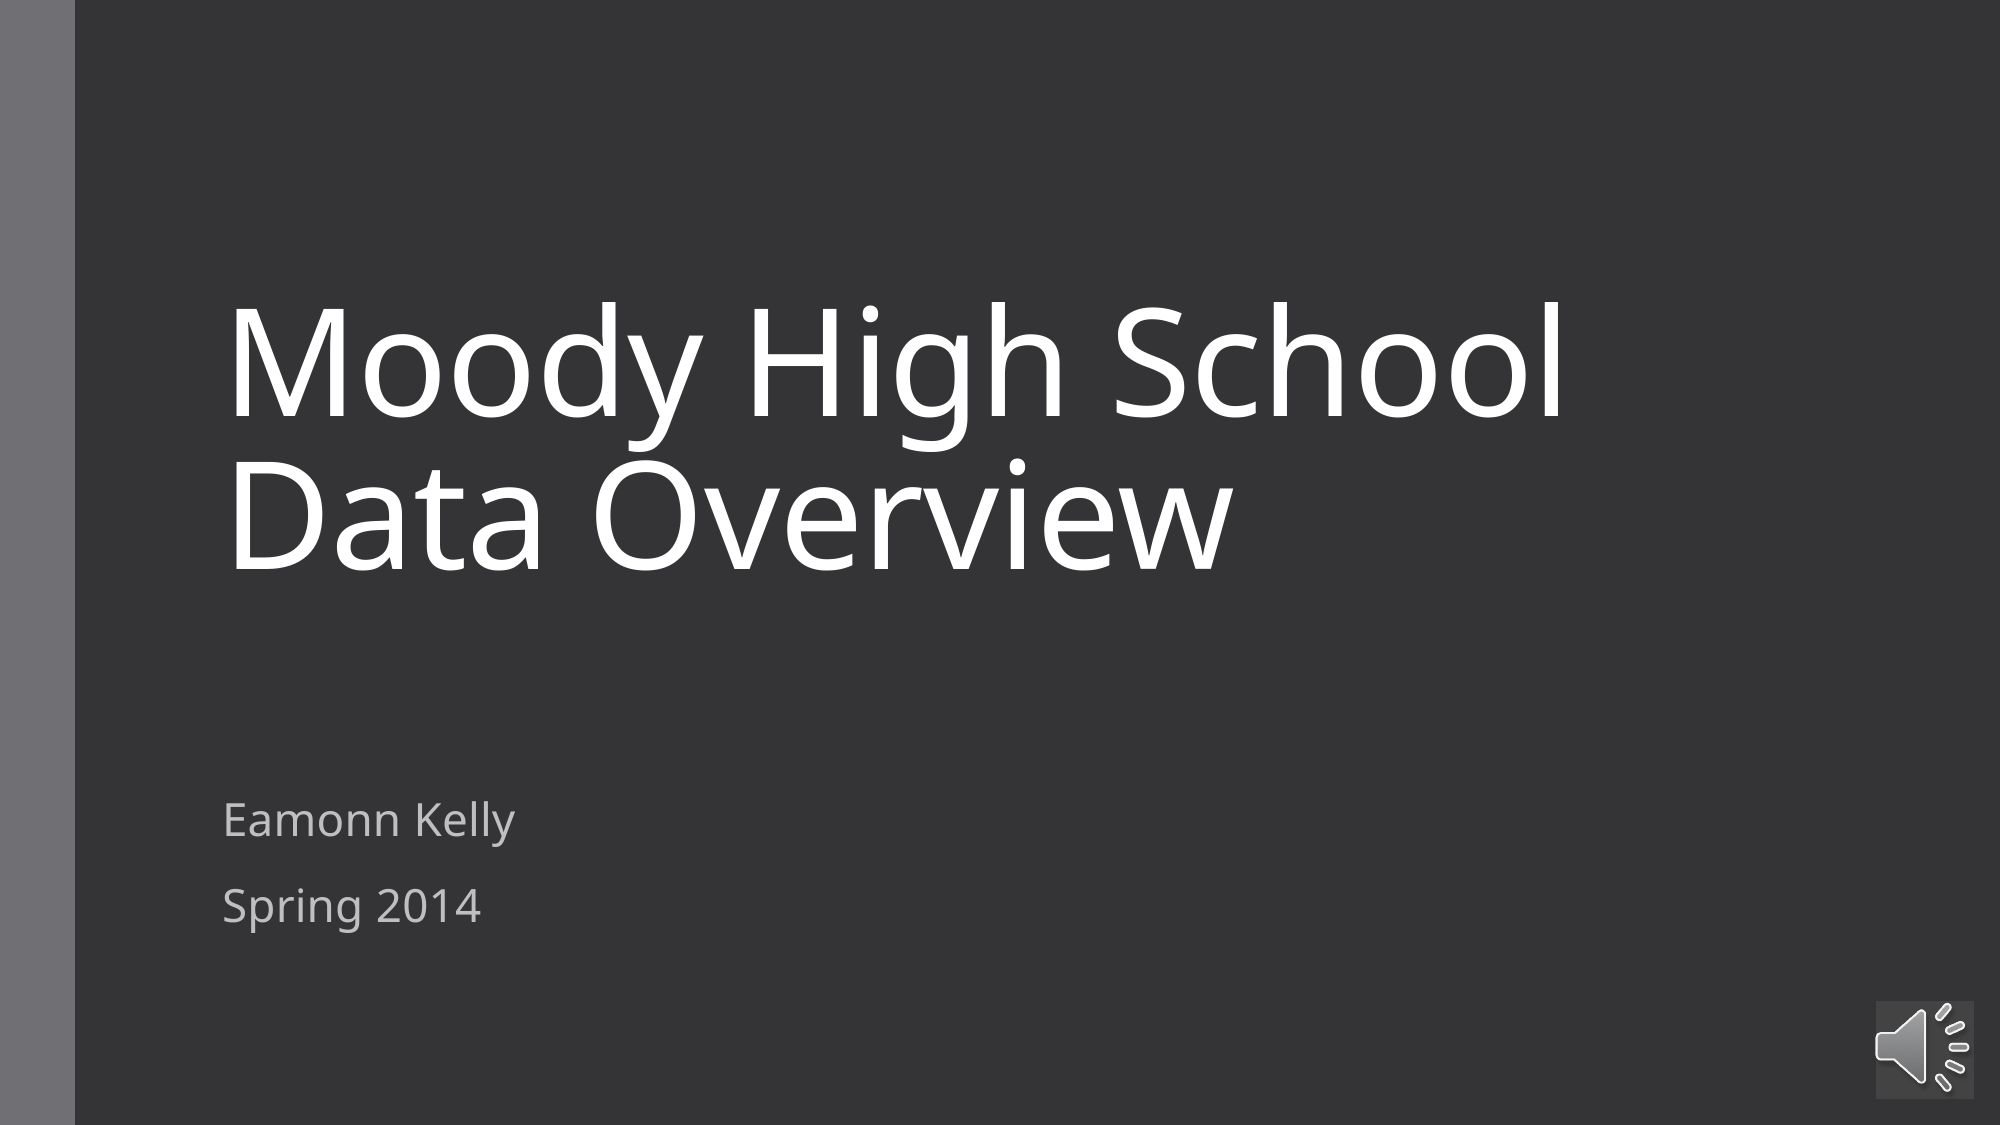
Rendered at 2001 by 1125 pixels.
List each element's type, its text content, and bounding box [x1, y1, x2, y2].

picture [1874, 999, 1976, 1101]
subtitle Eamonn Kelly Spring 2014 [206, 787, 1752, 1065]
title Moody High School Data Overview [206, 124, 1752, 787]
